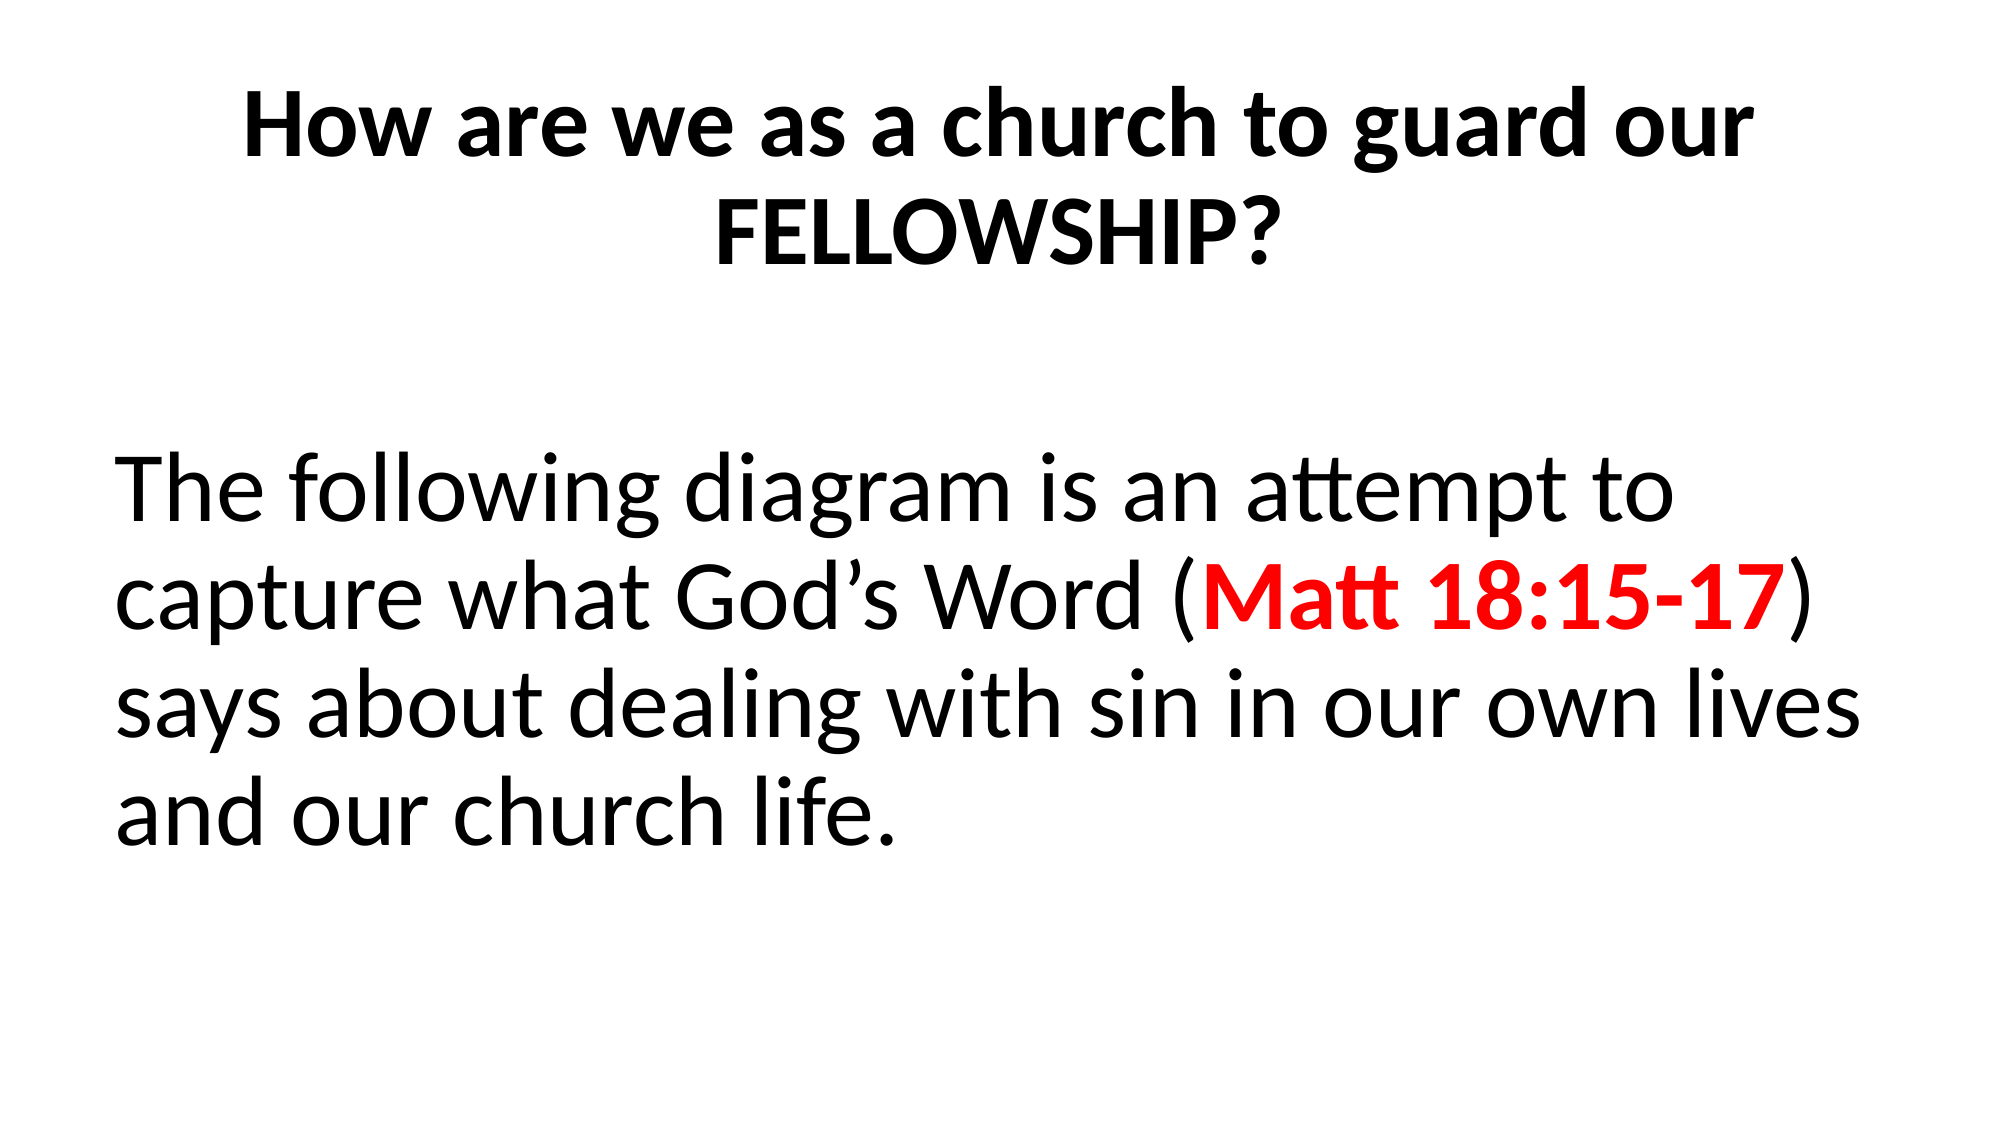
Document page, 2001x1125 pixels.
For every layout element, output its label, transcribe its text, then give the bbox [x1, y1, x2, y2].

subtitle How are we as a church to guard our FELLOWSHIP? The following diagram is an attempt to capture what God’s Word (Matt 18:15-17) says about dealing with sin in our own lives and our church life. [99, 62, 1900, 1063]
